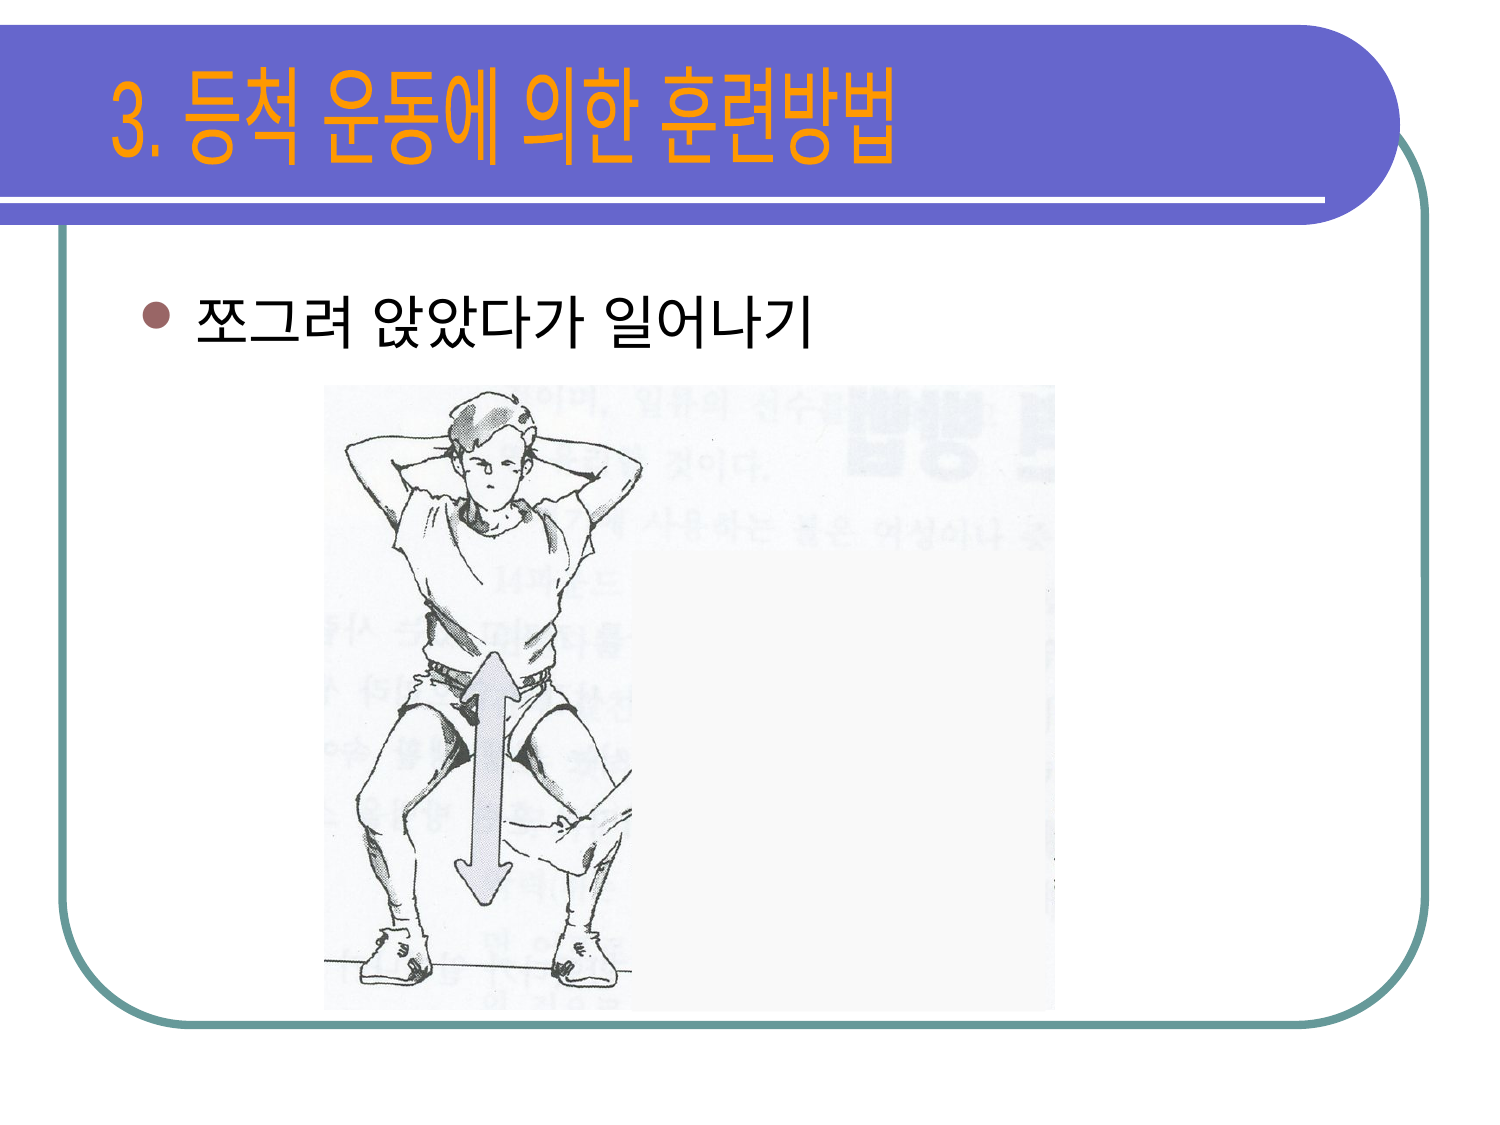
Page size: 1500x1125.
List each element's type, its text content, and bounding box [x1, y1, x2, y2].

picture [324, 385, 1056, 1010]
list 쪼그려 앉았다가 일어나기 [123, 278, 928, 374]
